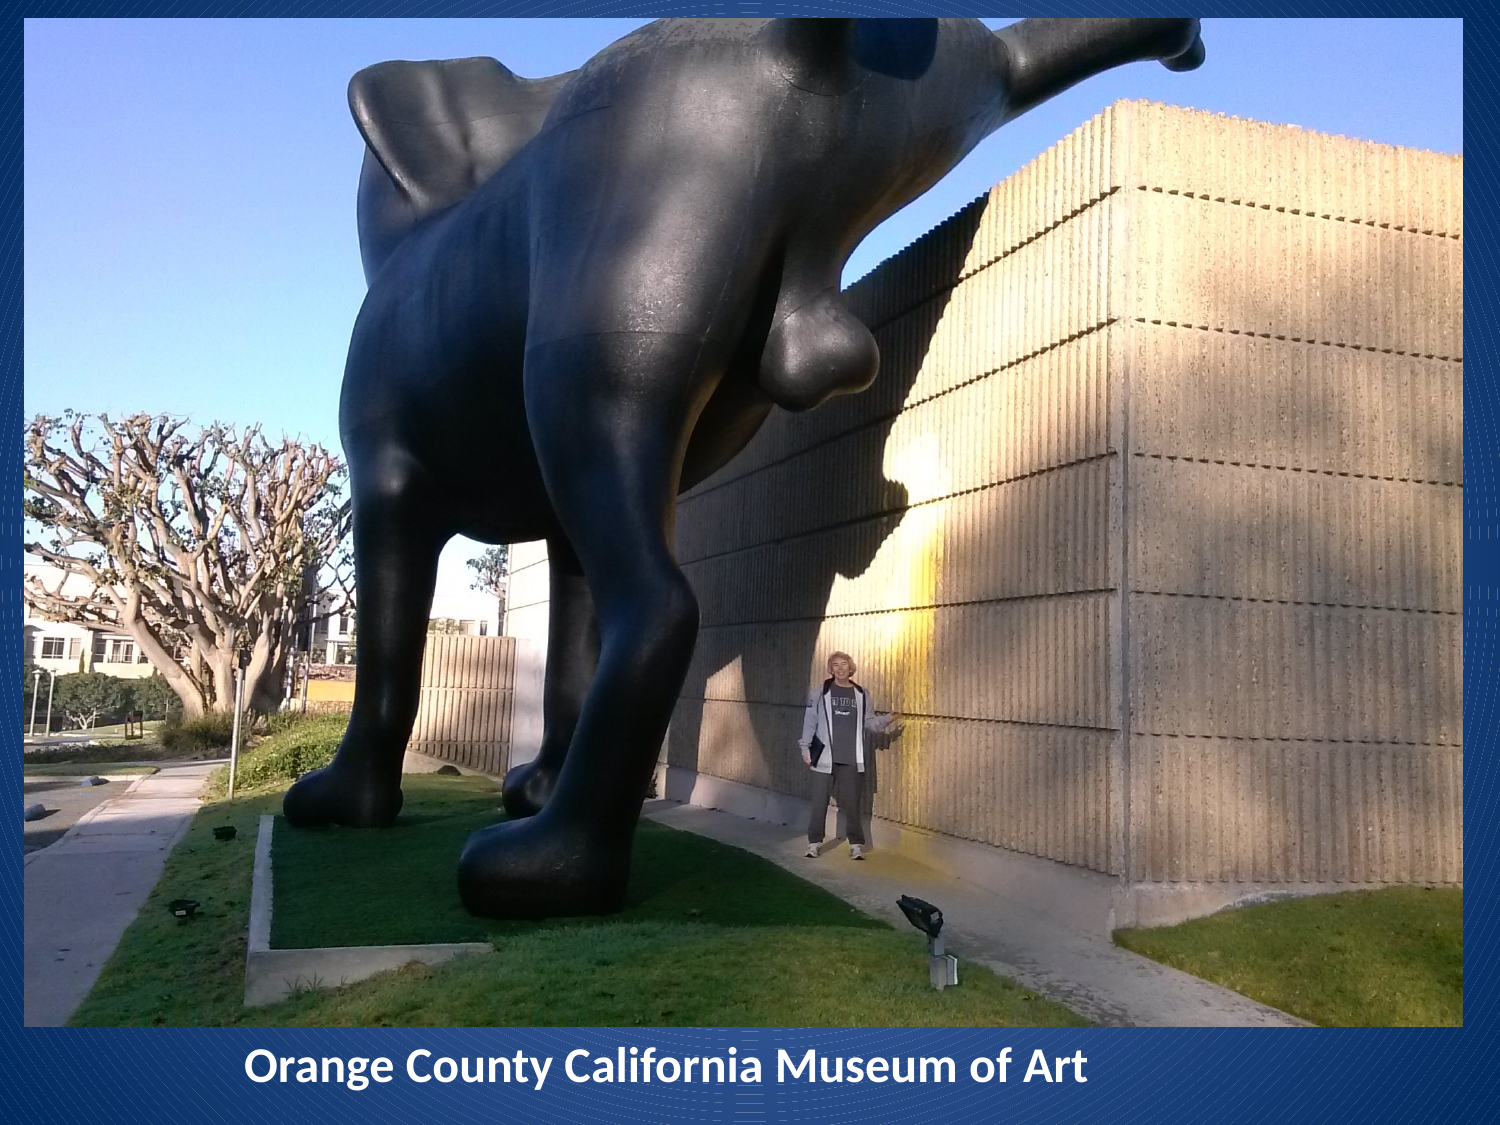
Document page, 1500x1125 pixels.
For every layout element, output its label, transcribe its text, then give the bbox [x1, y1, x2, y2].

text_box Orange County California Museum of Art [229, 1037, 1116, 1100]
picture [24, 18, 1463, 1028]
